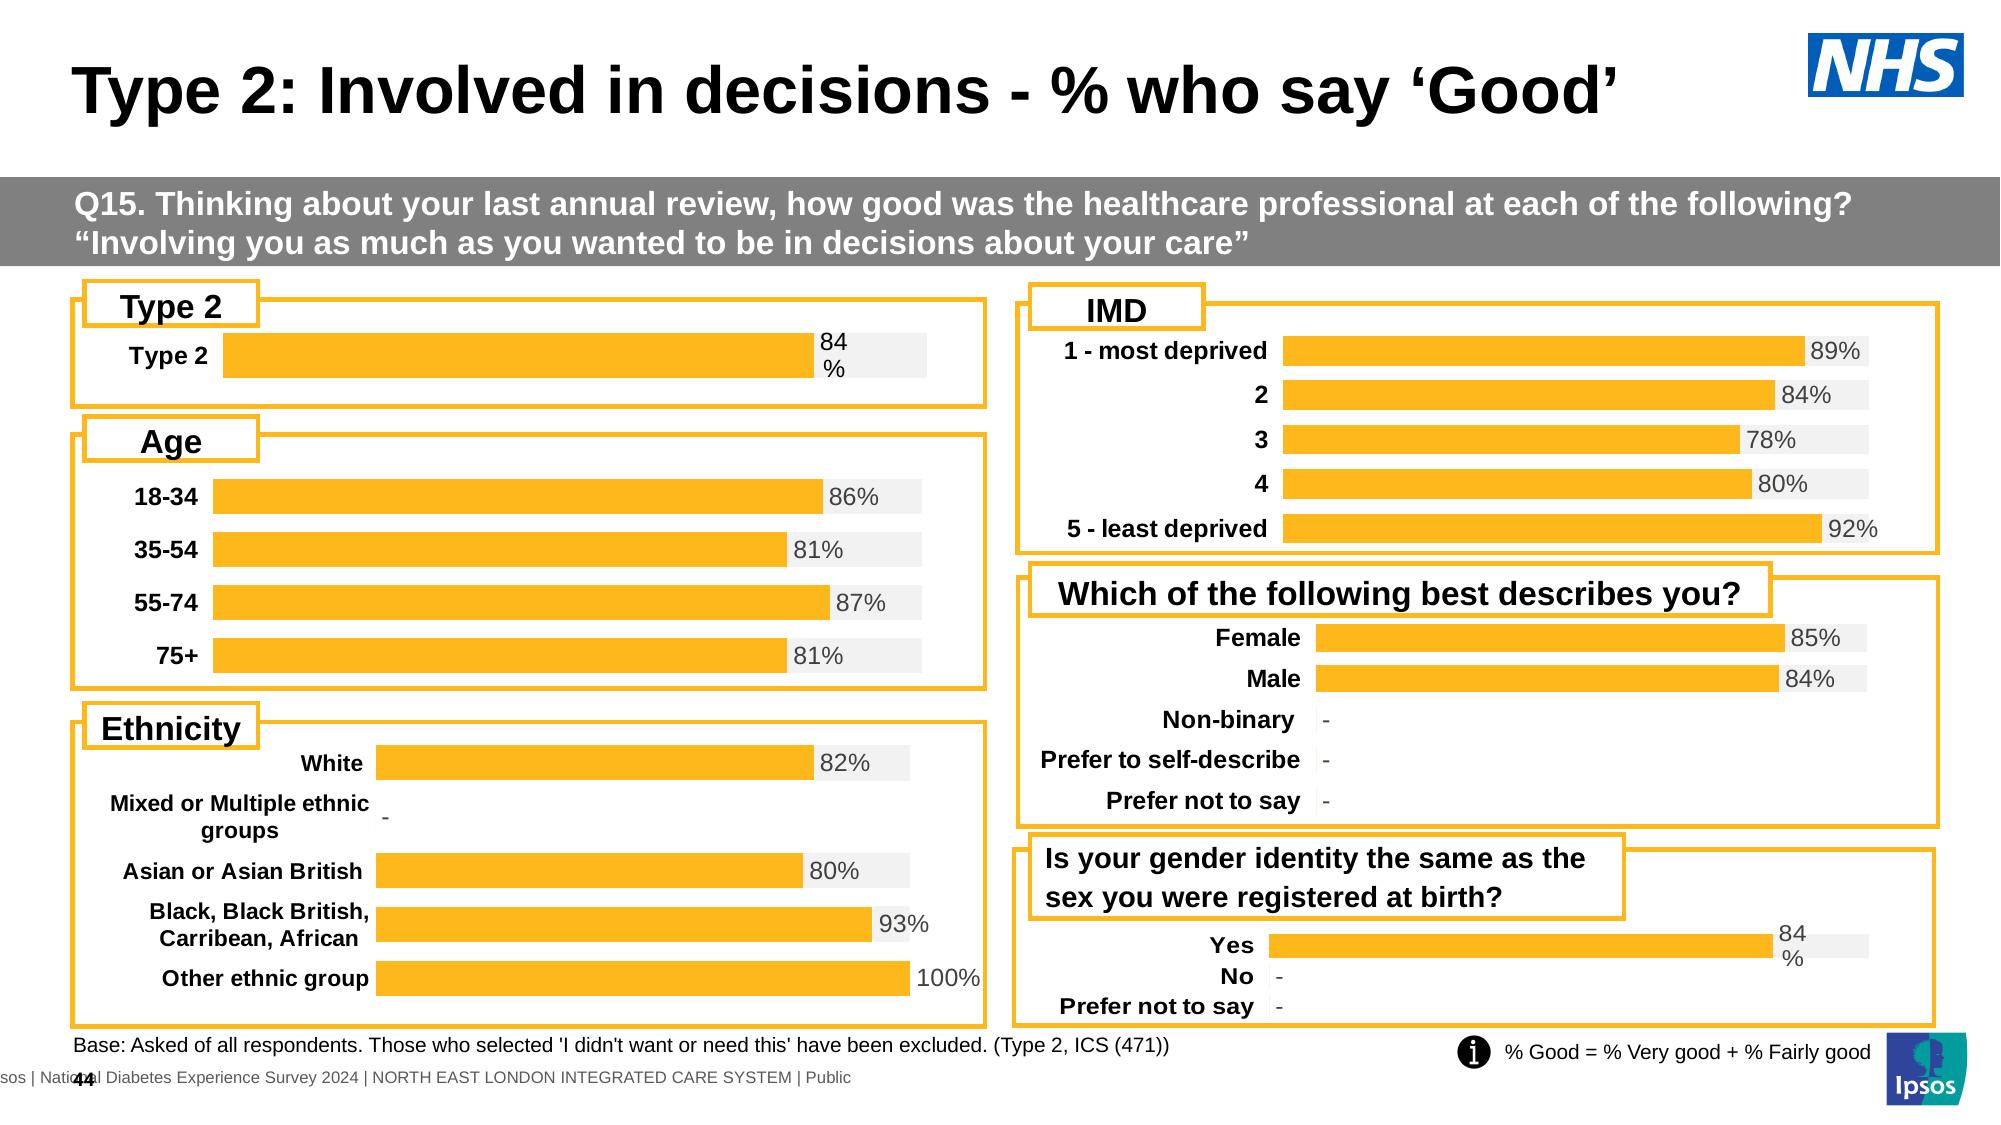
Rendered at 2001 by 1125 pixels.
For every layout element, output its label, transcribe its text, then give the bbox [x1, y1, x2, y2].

text_box Which of the following best describes you? [1029, 563, 1772, 595]
text_box Type 2 [83, 280, 259, 326]
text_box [1270, 1031, 1886, 1073]
text_box [1017, 303, 1939, 554]
chart [90, 296, 986, 428]
text_box Q15. Thinking about your last annual review, how good was the healthcare professional at each of the following? “Involving you as much as you wanted to be in decisions about your care” [0, 177, 2000, 267]
chart [115, 470, 923, 695]
chart [1041, 328, 1939, 553]
chart [78, 735, 986, 1006]
chart [1023, 595, 1933, 827]
text_box Base: Asked of all respondents. Those who selected 'I didn't want or need this' have been excluded. (Type 2, ICS (471)) [73, 1031, 1270, 1057]
text_box [1017, 576, 1939, 828]
text_box [72, 299, 90, 408]
text_box 44 [58, 1059, 116, 1120]
picture [1807, 33, 1964, 97]
text_box [72, 721, 986, 1027]
text_box IMD [1029, 283, 1205, 330]
text_box [1013, 848, 1935, 1026]
text_box Age [83, 415, 259, 462]
picture [1886, 1032, 1968, 1106]
text_box Is your gender identity the same as the sex you were registered at birth? [1029, 834, 1625, 919]
text_box Ethnicity [83, 702, 259, 735]
chart [1025, 921, 1938, 1023]
title Type 2: Involved in decisions - % who say ‘Good’ [71, 32, 1809, 124]
text_box [72, 433, 986, 689]
